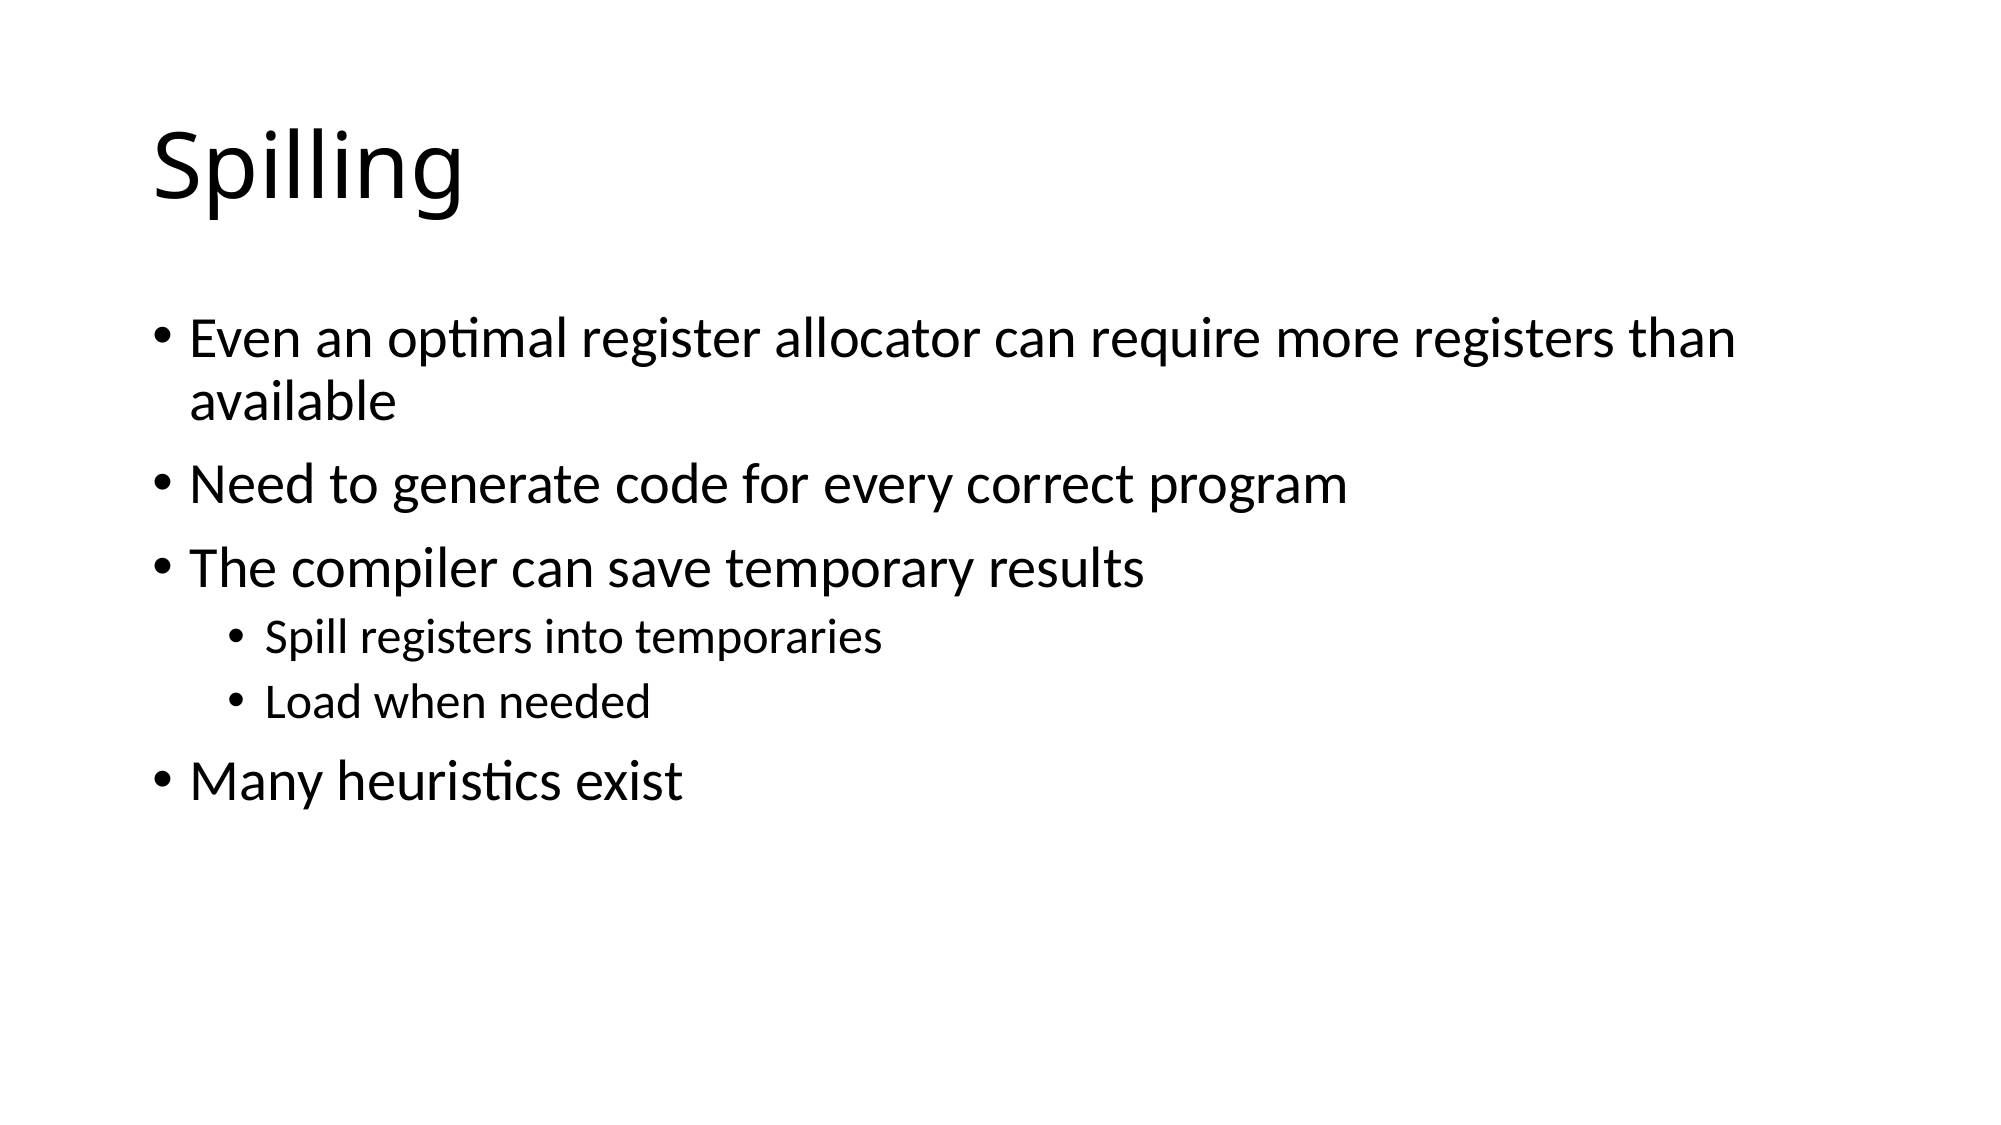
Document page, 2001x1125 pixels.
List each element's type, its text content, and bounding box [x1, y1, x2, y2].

list Even an optimal register allocator can require more registers than available Need to generate code for every correct program The compiler can save temporary results Spill registers into temporaries Load when needed Many heuristics exist [137, 299, 1863, 1014]
title Spilling [137, 59, 1863, 278]
